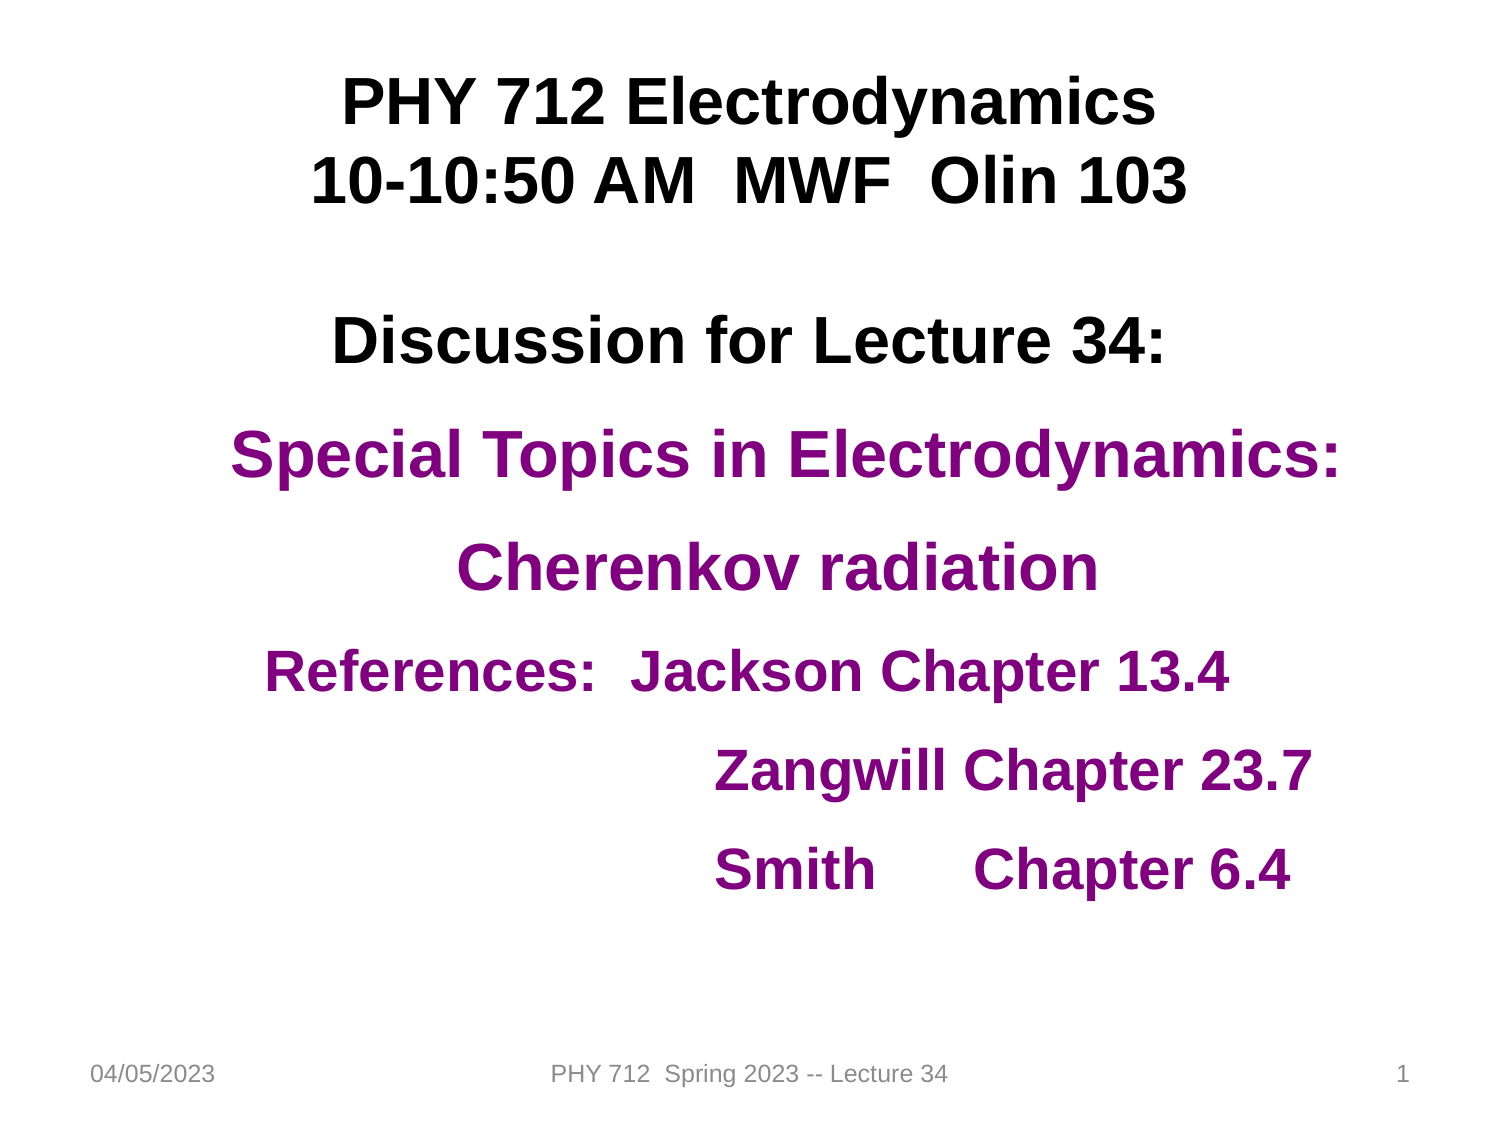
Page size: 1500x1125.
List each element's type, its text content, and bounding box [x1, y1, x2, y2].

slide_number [75, 1042, 425, 1103]
footer PHY 712 Spring 2023 -- Lecture 34 [512, 1042, 988, 1103]
text_box PHY 712 Electrodynamics 10-10:50 AM MWF Olin 103 Discussion for Lecture 34: Special Topics in Electrodynamics: Cherenkov radiation References: Jackson Chapter 13.4 Zangwill Chapter 23.7 Smith Chapter 6.4 [24, 50, 1475, 909]
slide_number 1 [1074, 1042, 1425, 1103]
